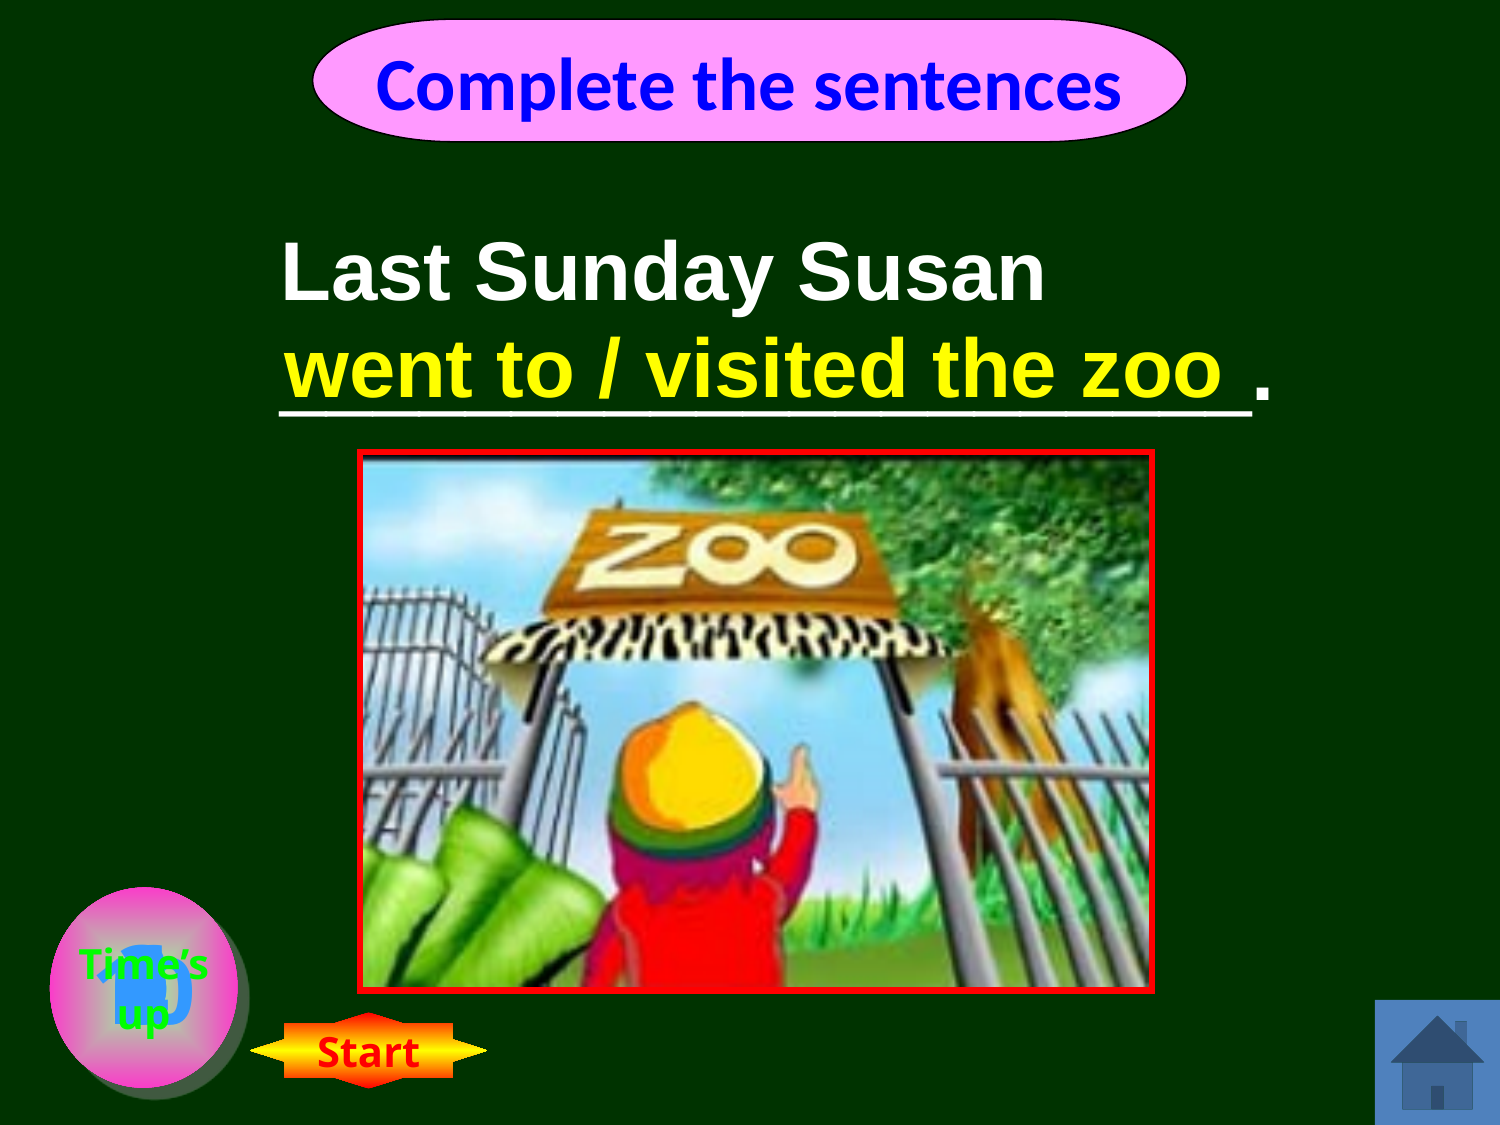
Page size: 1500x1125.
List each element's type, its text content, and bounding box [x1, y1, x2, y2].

text_box Start [249, 1012, 488, 1089]
text_box Time’s up [62, 924, 225, 1050]
text_box [225, 937, 238, 1037]
text_box [71, 887, 217, 924]
text_box Complete the sentences [312, 19, 1188, 142]
text_box Last Sunday Susan _____________________. [265, 210, 1306, 425]
text_box [49, 939, 62, 1038]
text_box [1374, 999, 1500, 1125]
text_box [69, 1050, 217, 1088]
text_box went to / visited the zoo [269, 307, 1282, 422]
picture [362, 455, 1150, 988]
